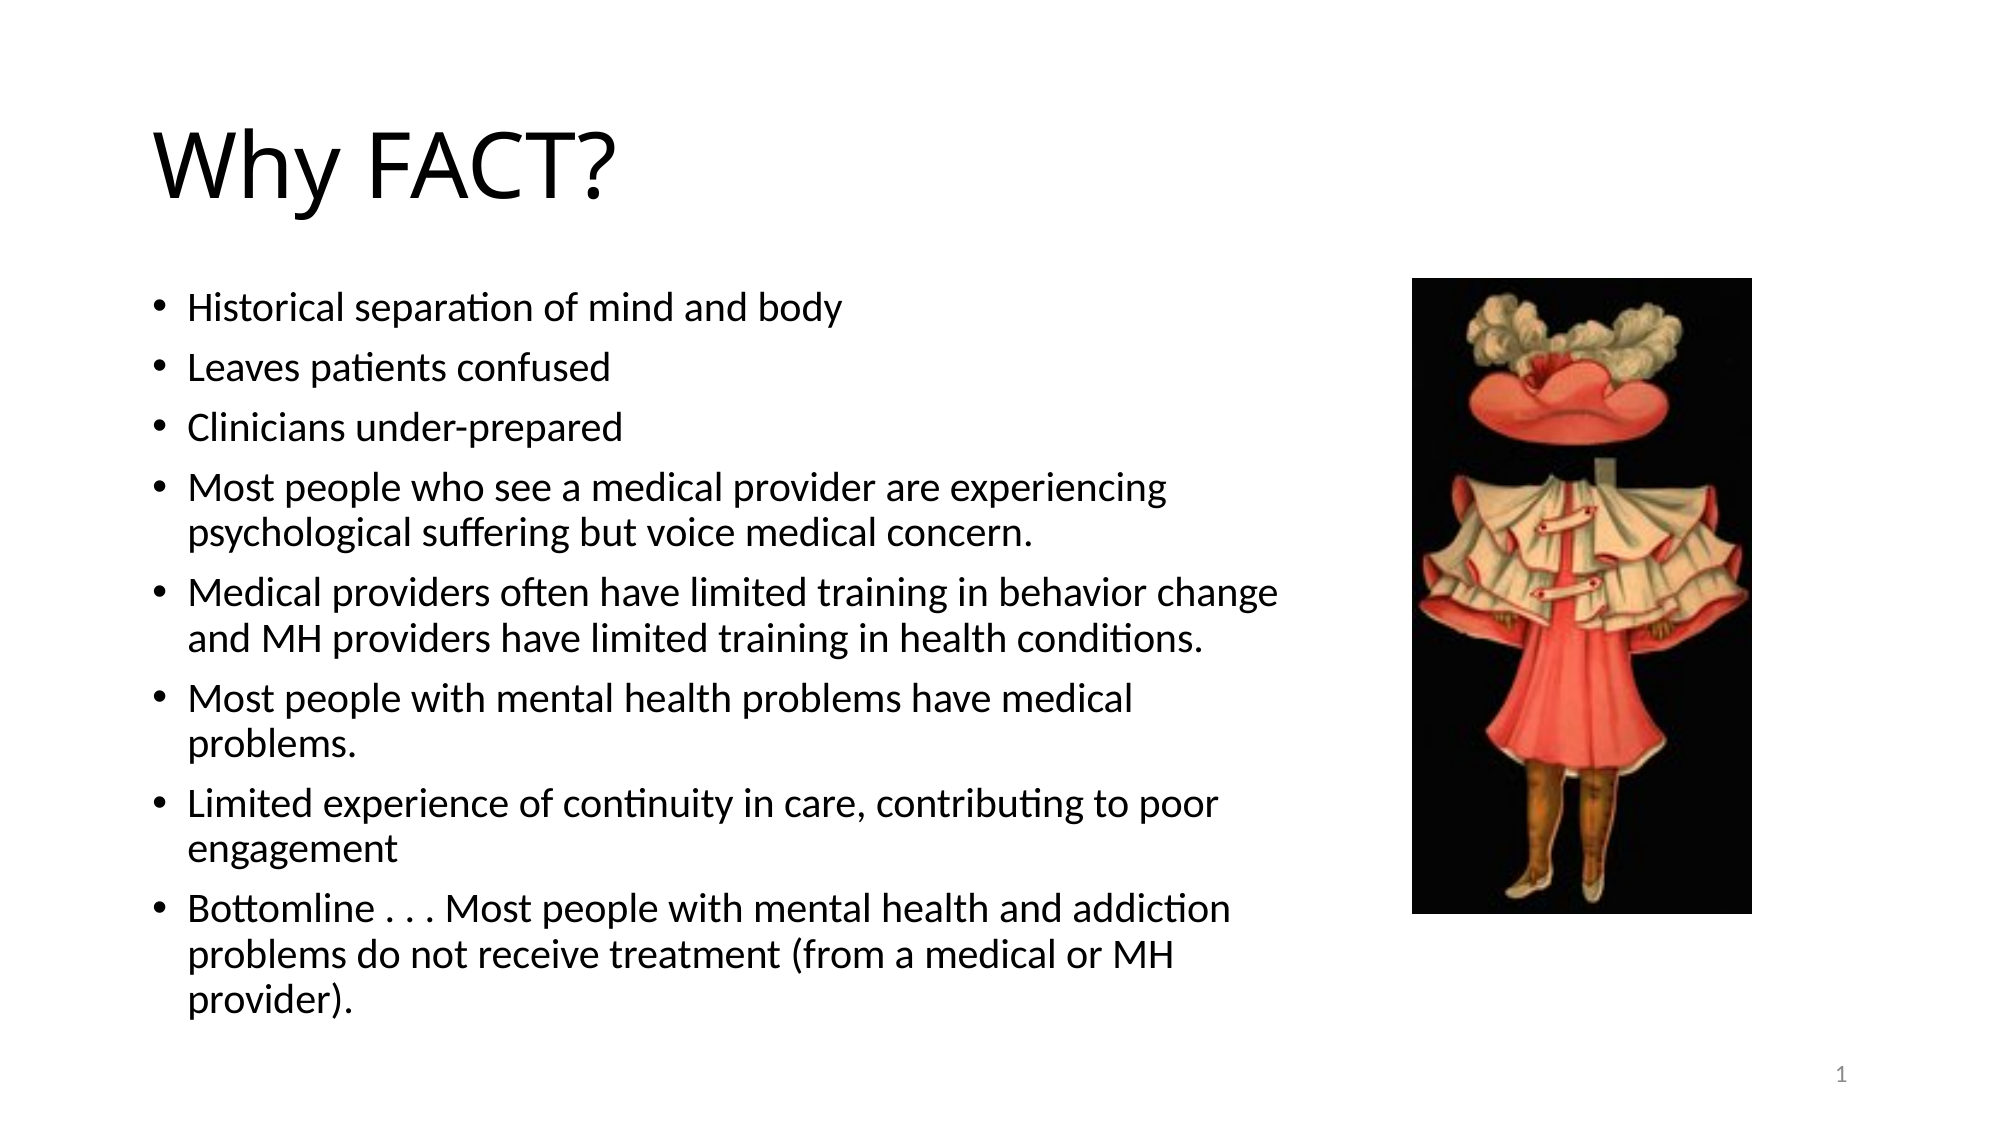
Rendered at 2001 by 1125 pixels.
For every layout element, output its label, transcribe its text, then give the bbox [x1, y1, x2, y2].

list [1412, 279, 1752, 914]
list Historical separation of mind and body Leaves patients confused Clinicians under-prepared Most people who see a medical provider are experiencing psychological suffering but voice medical concern. Medical providers often have limited training in behavior change and MH providers have limited training in health conditions. Most people with mental health problems have medical problems. Limited experience of continuity in care, contributing to poor engagement Bottomline . . . Most people with mental health and addiction problems do not receive treatment (from a medical or MH provider). [137, 277, 1303, 1066]
title Why FACT? [137, 59, 1863, 278]
slide_number 1 [1412, 1042, 1863, 1103]
